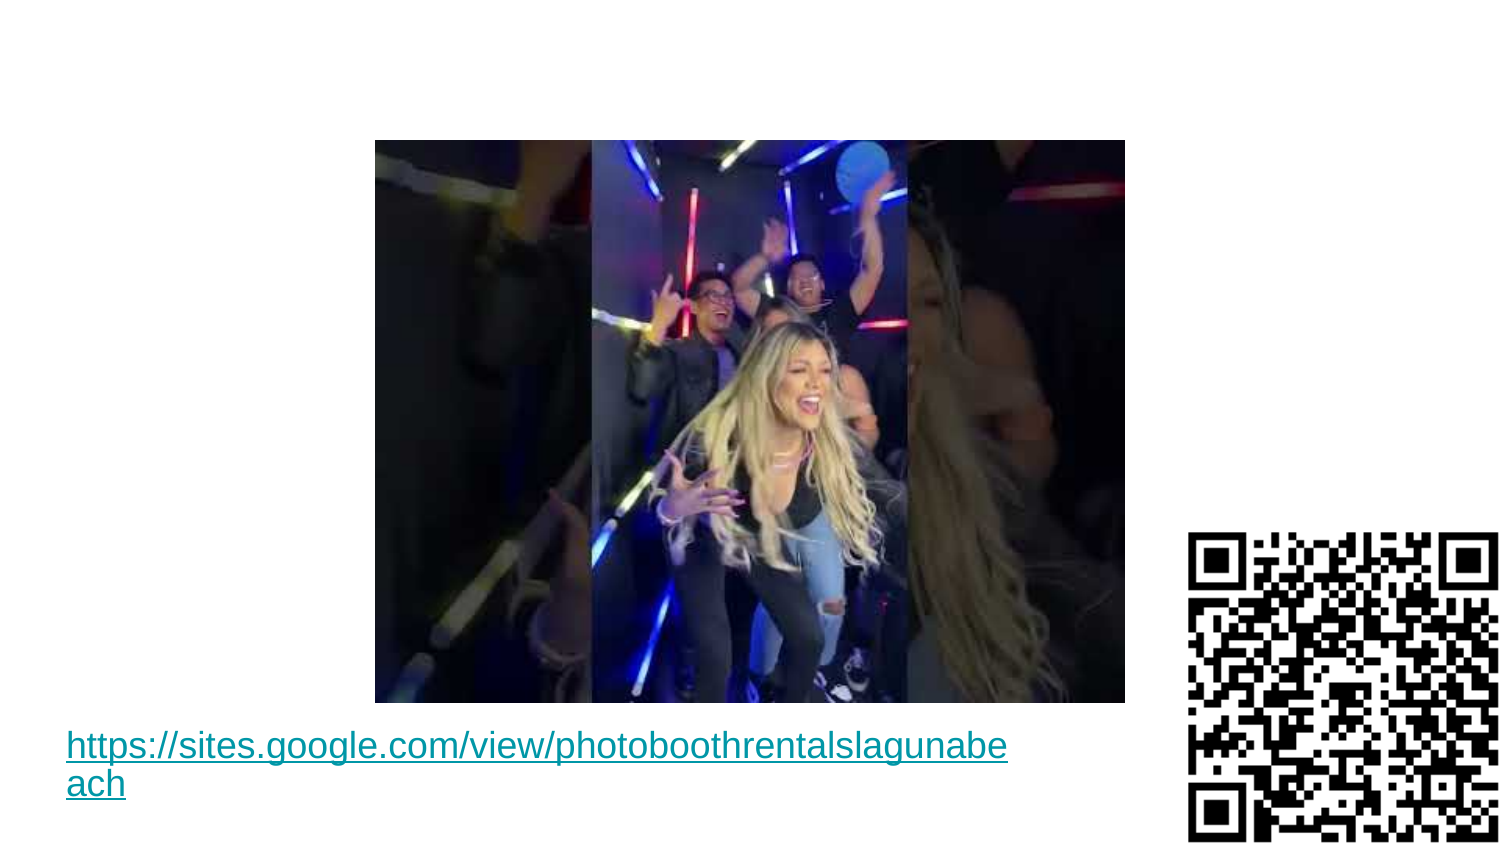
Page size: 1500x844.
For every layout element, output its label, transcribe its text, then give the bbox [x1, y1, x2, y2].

picture [1187, 530, 1500, 844]
picture [374, 140, 1126, 704]
list https://sites.google.com/view/photoboothrentalslagunabeach [51, 694, 1036, 794]
